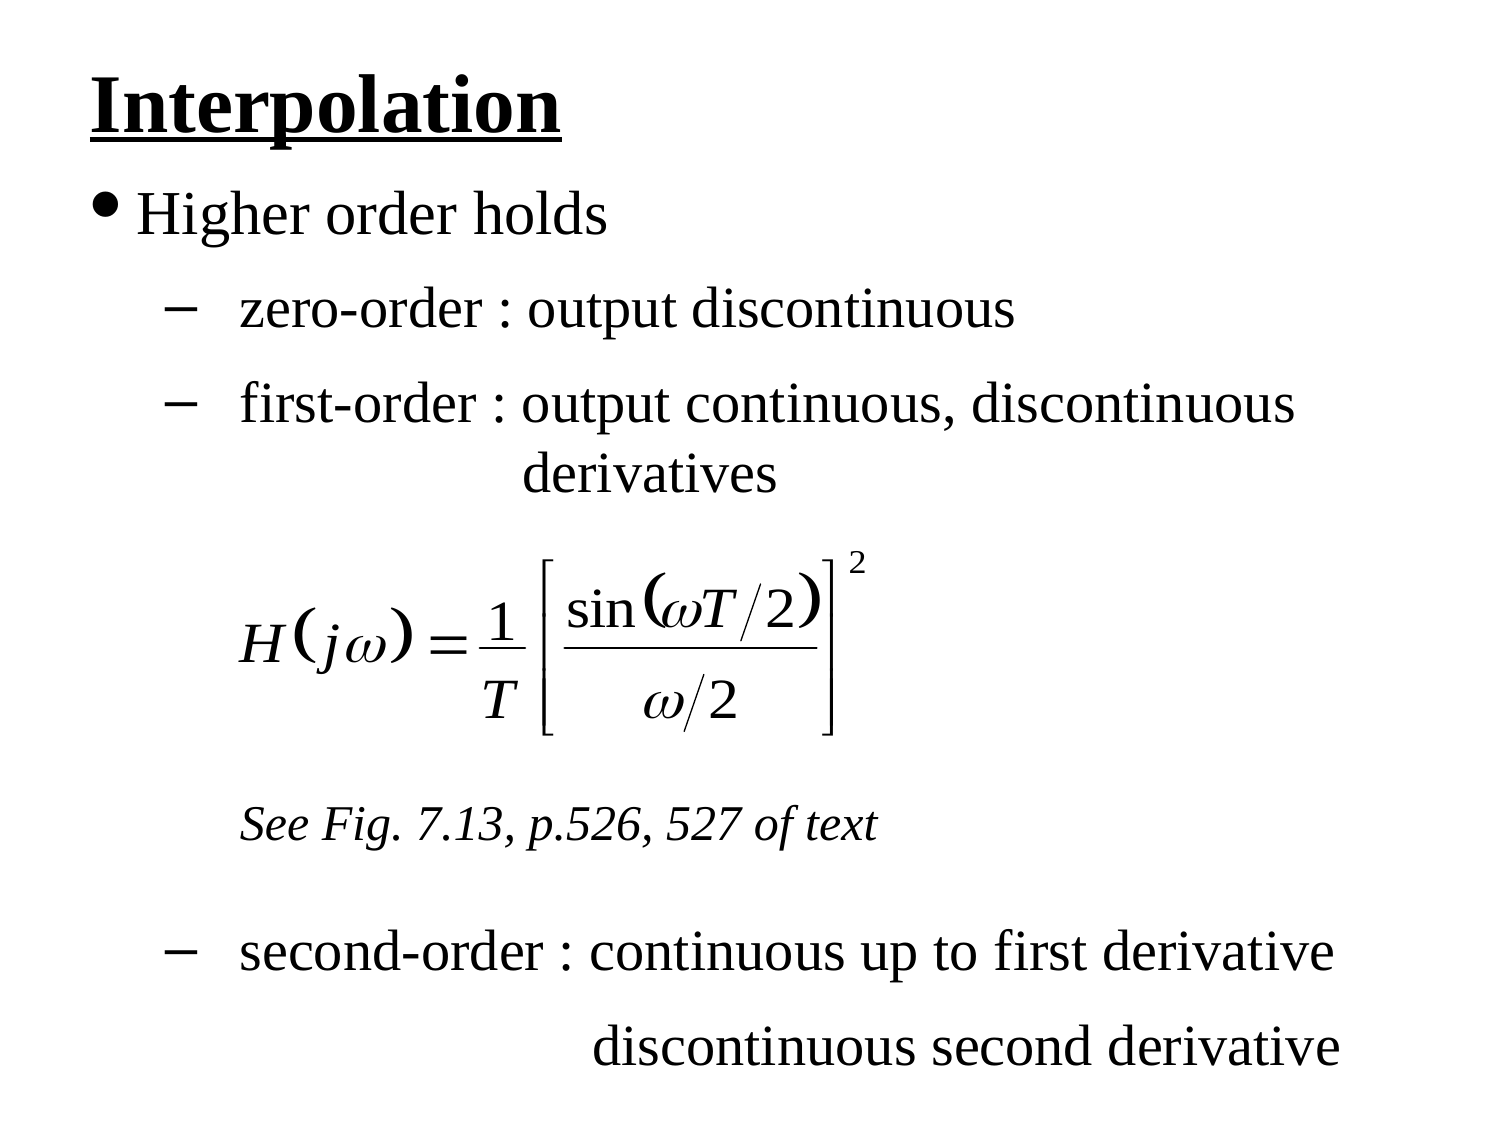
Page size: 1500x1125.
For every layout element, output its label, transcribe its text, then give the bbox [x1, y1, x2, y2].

text_box zero-order : output discontinuous first-order : output continuous, discontinuous derivatives [0, 262, 1500, 512]
text_box Interpolation [0, 0, 1500, 157]
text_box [228, 538, 879, 748]
text_box second-order : continuous up to first derivative discontinuous second derivative [0, 905, 1500, 1085]
text_box Higher order holds [0, 165, 1500, 255]
text_box See Fig. 7.13, p.526, 527 of text [0, 782, 1500, 858]
